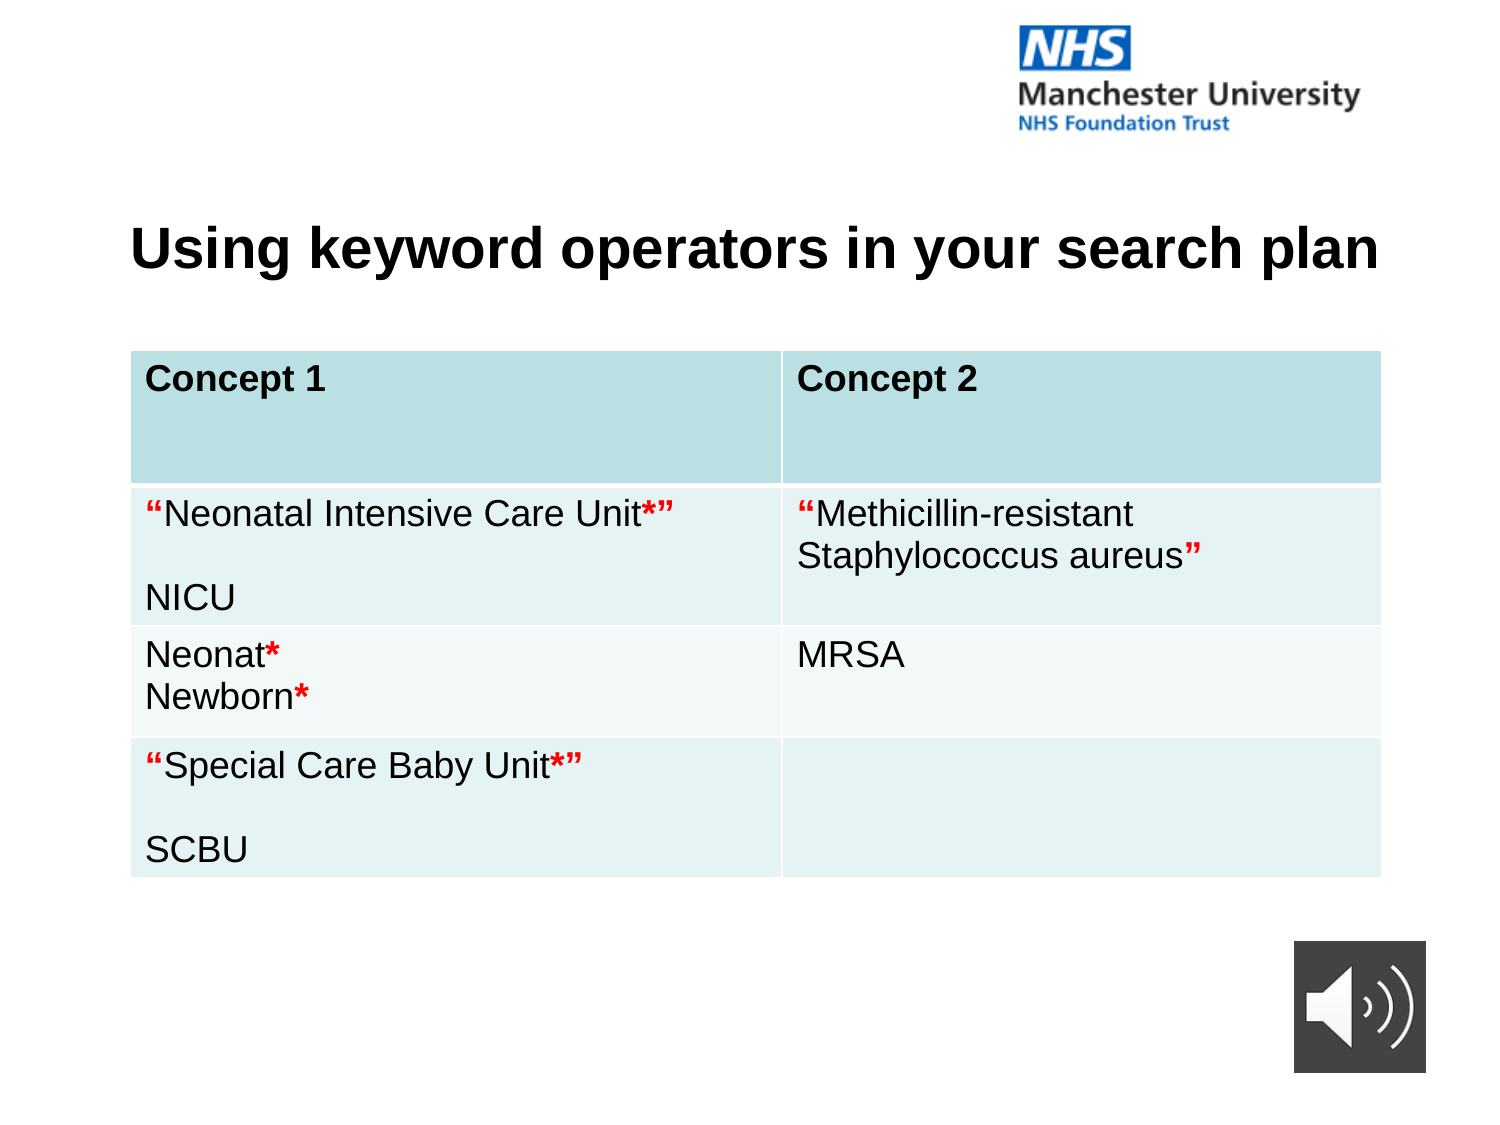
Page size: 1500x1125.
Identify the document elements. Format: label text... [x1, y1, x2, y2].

table_cell Neonat* Newborn* [131, 627, 781, 736]
picture [1293, 940, 1427, 1075]
table_cell “Special Care Baby Unit*” SCBU [131, 738, 781, 877]
table_cell MRSA [783, 627, 1381, 736]
table_header Concept 2 [783, 351, 1381, 483]
table_cell “Neonatal Intensive Care Unit*” NICU [131, 488, 781, 625]
table_header Concept 1 [131, 351, 781, 483]
picture [997, 13, 1408, 155]
text_box Using keyword operators in your search plan [64, 203, 1447, 289]
table_cell “Methicillin-resistant Staphylococcus aureus” [783, 488, 1381, 625]
table_cell [783, 738, 1381, 877]
